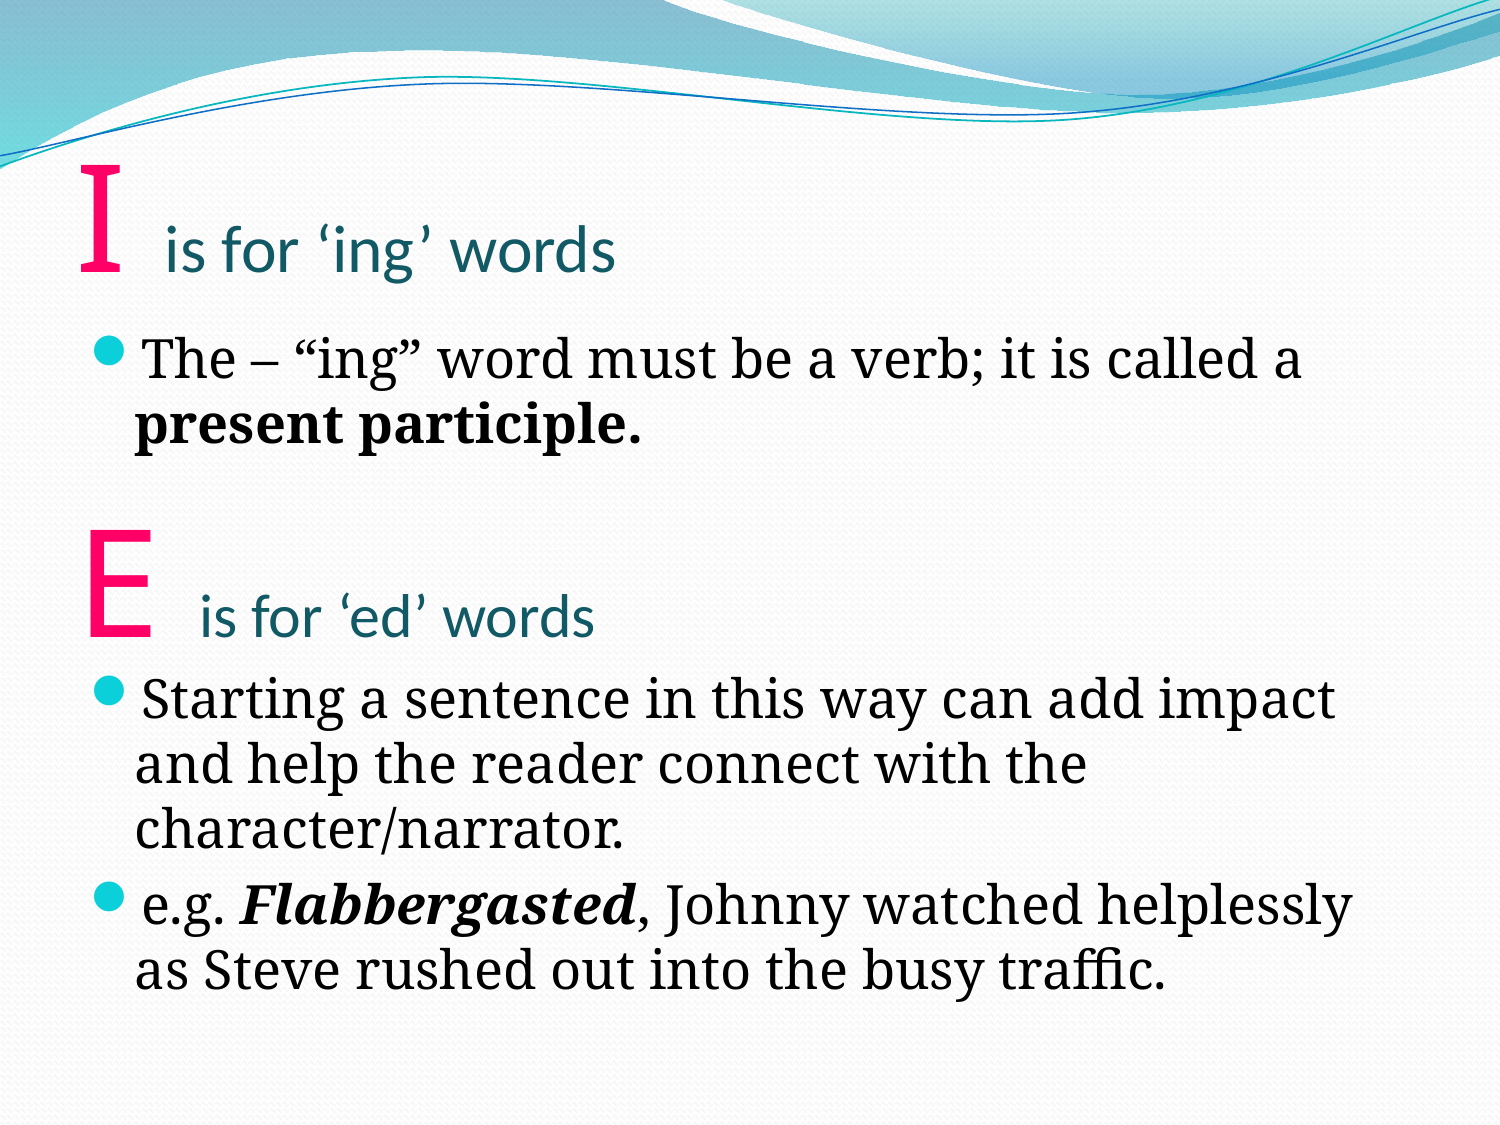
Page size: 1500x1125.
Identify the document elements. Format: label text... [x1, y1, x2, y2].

list The – “ing” word must be a verb; it is called a present participle. [75, 317, 1425, 504]
text_box E is for ‘ed’ words [76, 479, 1427, 668]
text_box Starting a sentence in this way can add impact and help the reader connect with the character/narrator. e.g. Flabbergasted, Johnny watched helplessly as Steve rushed out into the busy traffic. [74, 656, 1425, 1038]
title I is for ‘ing’ words [75, 115, 1425, 303]
